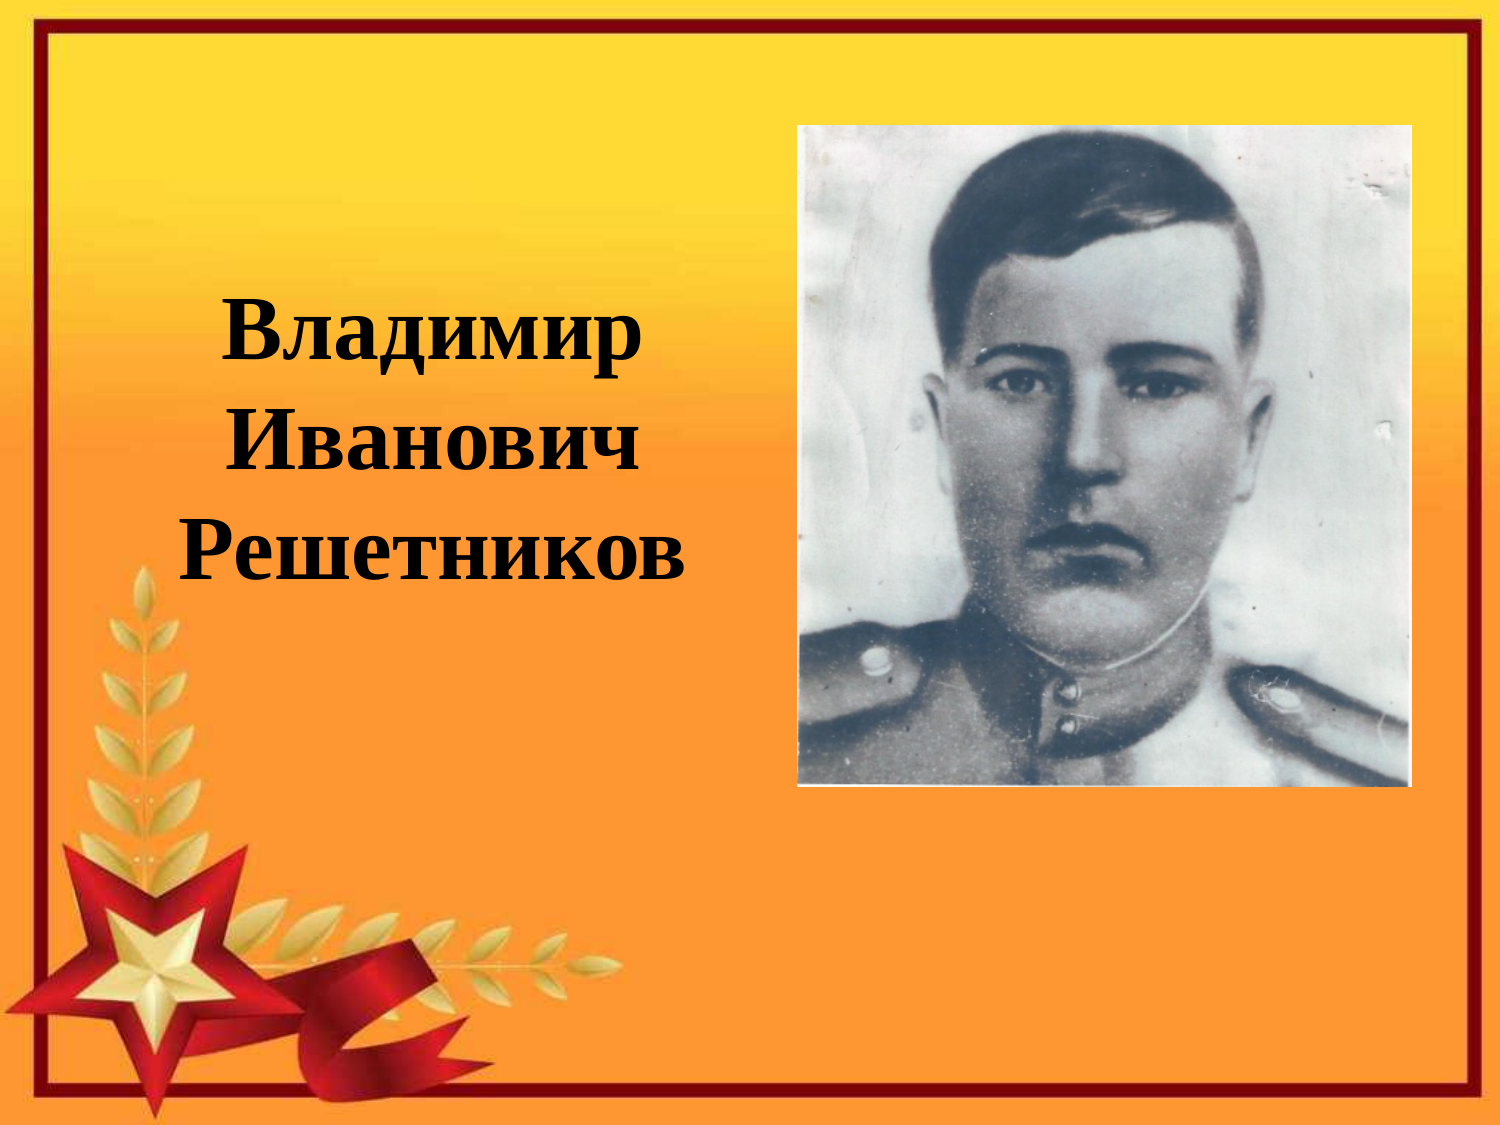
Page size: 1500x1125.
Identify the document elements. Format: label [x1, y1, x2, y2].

text_box [0, 0, 1500, 1125]
picture [796, 125, 1412, 788]
